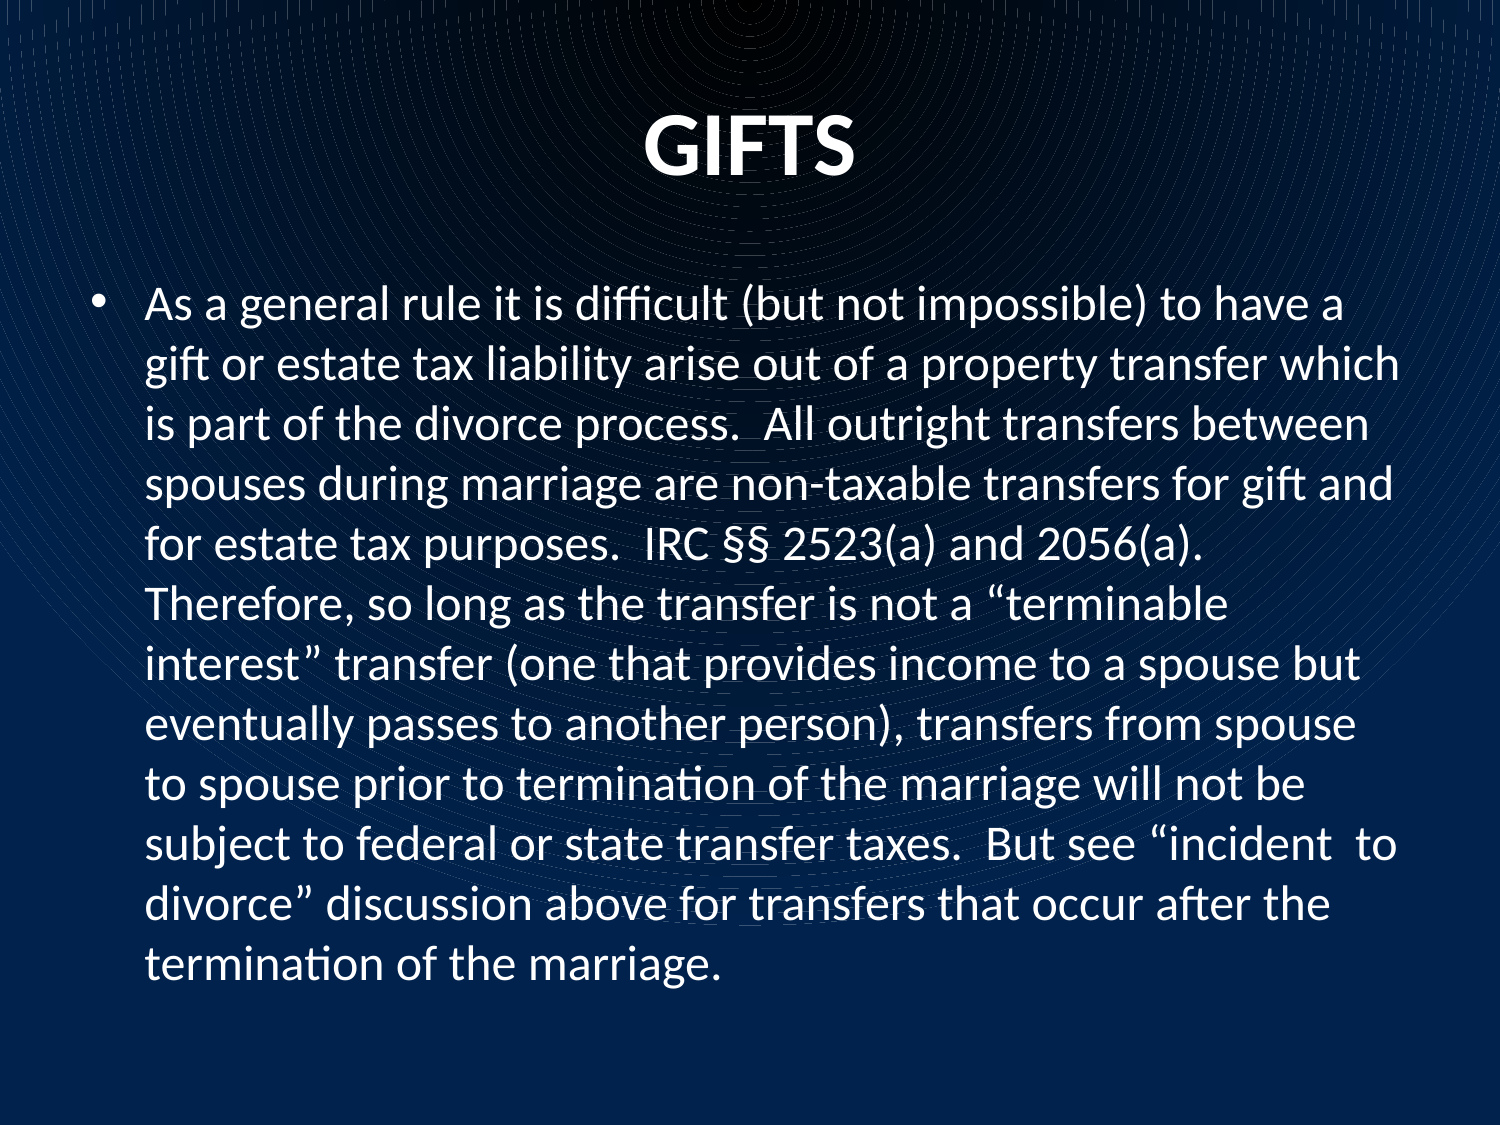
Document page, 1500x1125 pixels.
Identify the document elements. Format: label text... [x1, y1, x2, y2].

list As a general rule it is difficult (but not impossible) to have a gift or estate tax liability arise out of a property transfer which is part of the divorce process. All outright transfers between spouses during marriage are non-taxable transfers for gift and for estate tax purposes. IRC §§ 2523(a) and 2056(a). Therefore, so long as the transfer is not a “terminable interest” transfer (one that provides income to a spouse but eventually passes to another person), transfers from spouse to spouse prior to termination of the marriage will not be subject to federal or state transfer taxes. But see “incident to divorce” discussion above for transfers that occur after the termination of the marriage. [75, 262, 1425, 1005]
title GIFTS [75, 45, 1425, 233]
